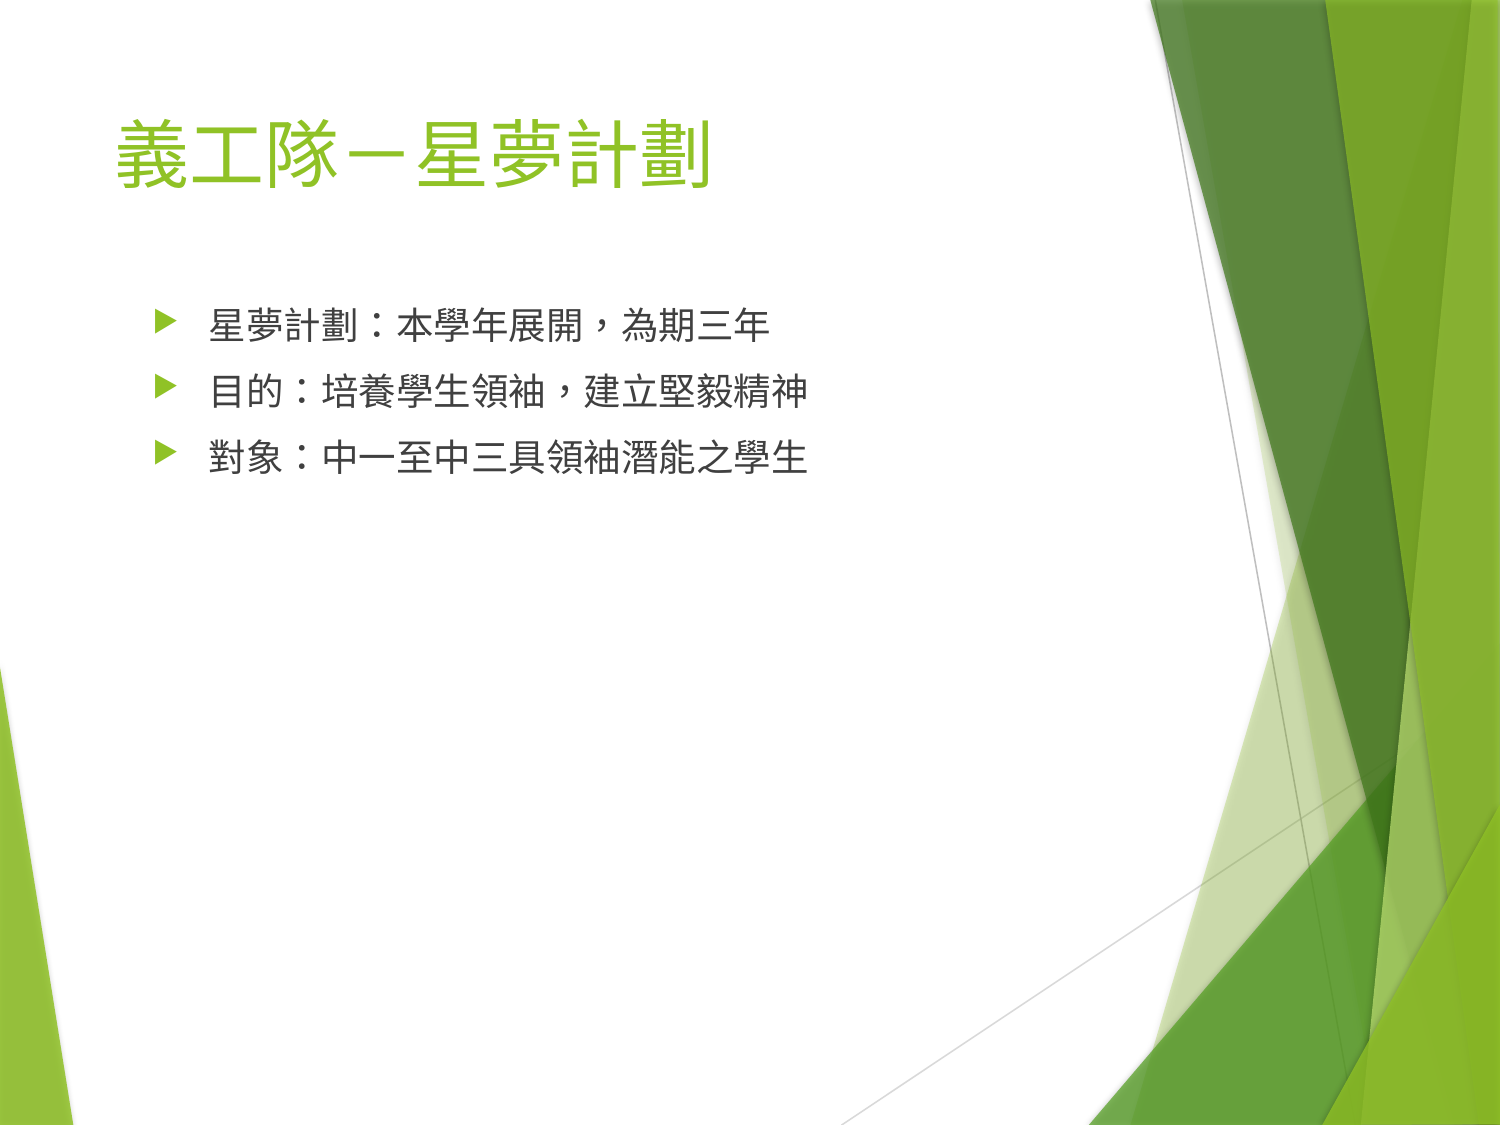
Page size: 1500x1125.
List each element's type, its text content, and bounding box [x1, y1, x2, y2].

title 義工隊－星夢計劃 [99, 99, 1142, 317]
list 星夢計劃：本學年展開，為期三年 目的：培養學生領袖，建立堅毅精神 對象：中一至中三具領袖潛能之學生 [137, 294, 1375, 816]
